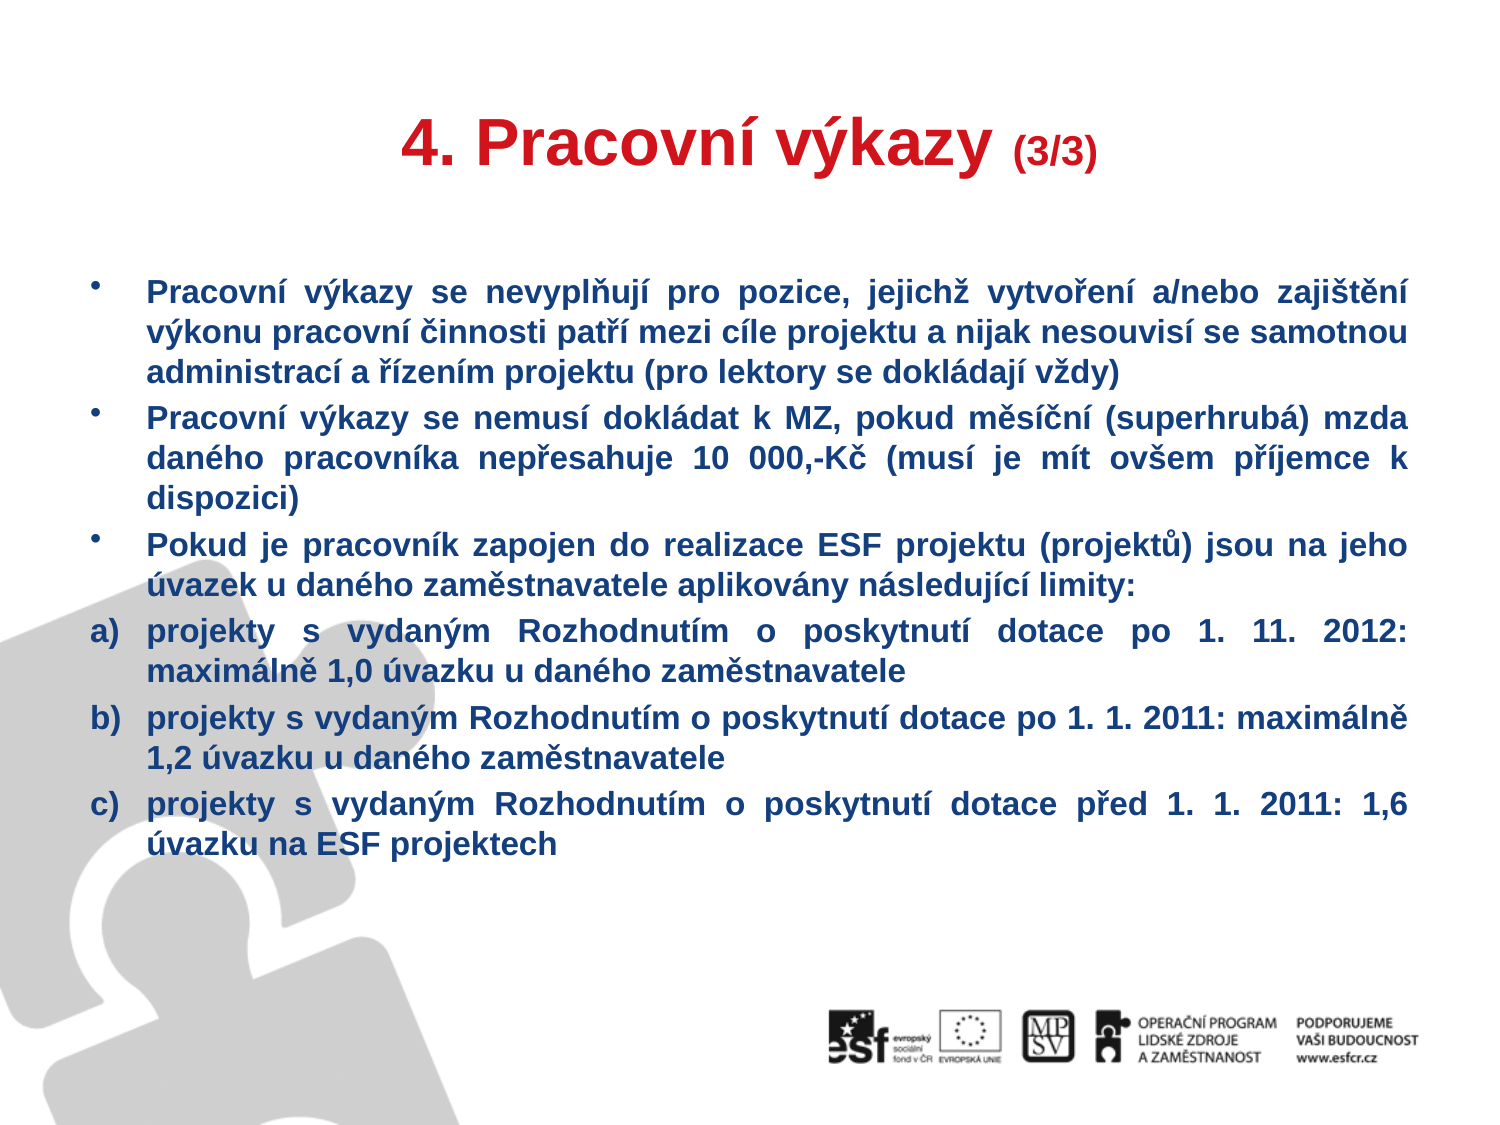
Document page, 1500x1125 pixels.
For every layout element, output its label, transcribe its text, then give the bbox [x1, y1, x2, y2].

title 4. Pracovní výkazy (3/3) [74, 44, 1426, 233]
list Pracovní výkazy se nevyplňují pro pozice, jejichž vytvoření a/nebo zajištění výkonu pracovní činnosti patří mezi cíle projektu a nijak nesouvisí se samotnou administrací a řízením projektu (pro lektory se dokládají vždy) Pracovní výkazy se nemusí dokládat k MZ, pokud měsíční (superhrubá) mzda daného pracovníka nepřesahuje 10 000,-Kč (musí je mít ovšem příjemce k dispozici) Pokud je pracovník zapojen do realizace ESF projektu (projektů) jsou na jeho úvazek u daného zaměstnavatele aplikovány následující limity: projekty s vydaným Rozhodnutím o poskytnutí dotace po 1. 11. 2012: maximálně 1,0 úvazku u daného zaměstnavatele projekty s vydaným Rozhodnutím o poskytnutí dotace po 1. 1. 2011: maximálně 1,2 úvazku u daného zaměstnavatele projekty s vydaným Rozhodnutím o poskytnutí dotace před 1. 1. 2011: 1,6 úvazku na ESF projektech [74, 262, 1426, 1006]
picture [0, 0, 1500, 1125]
